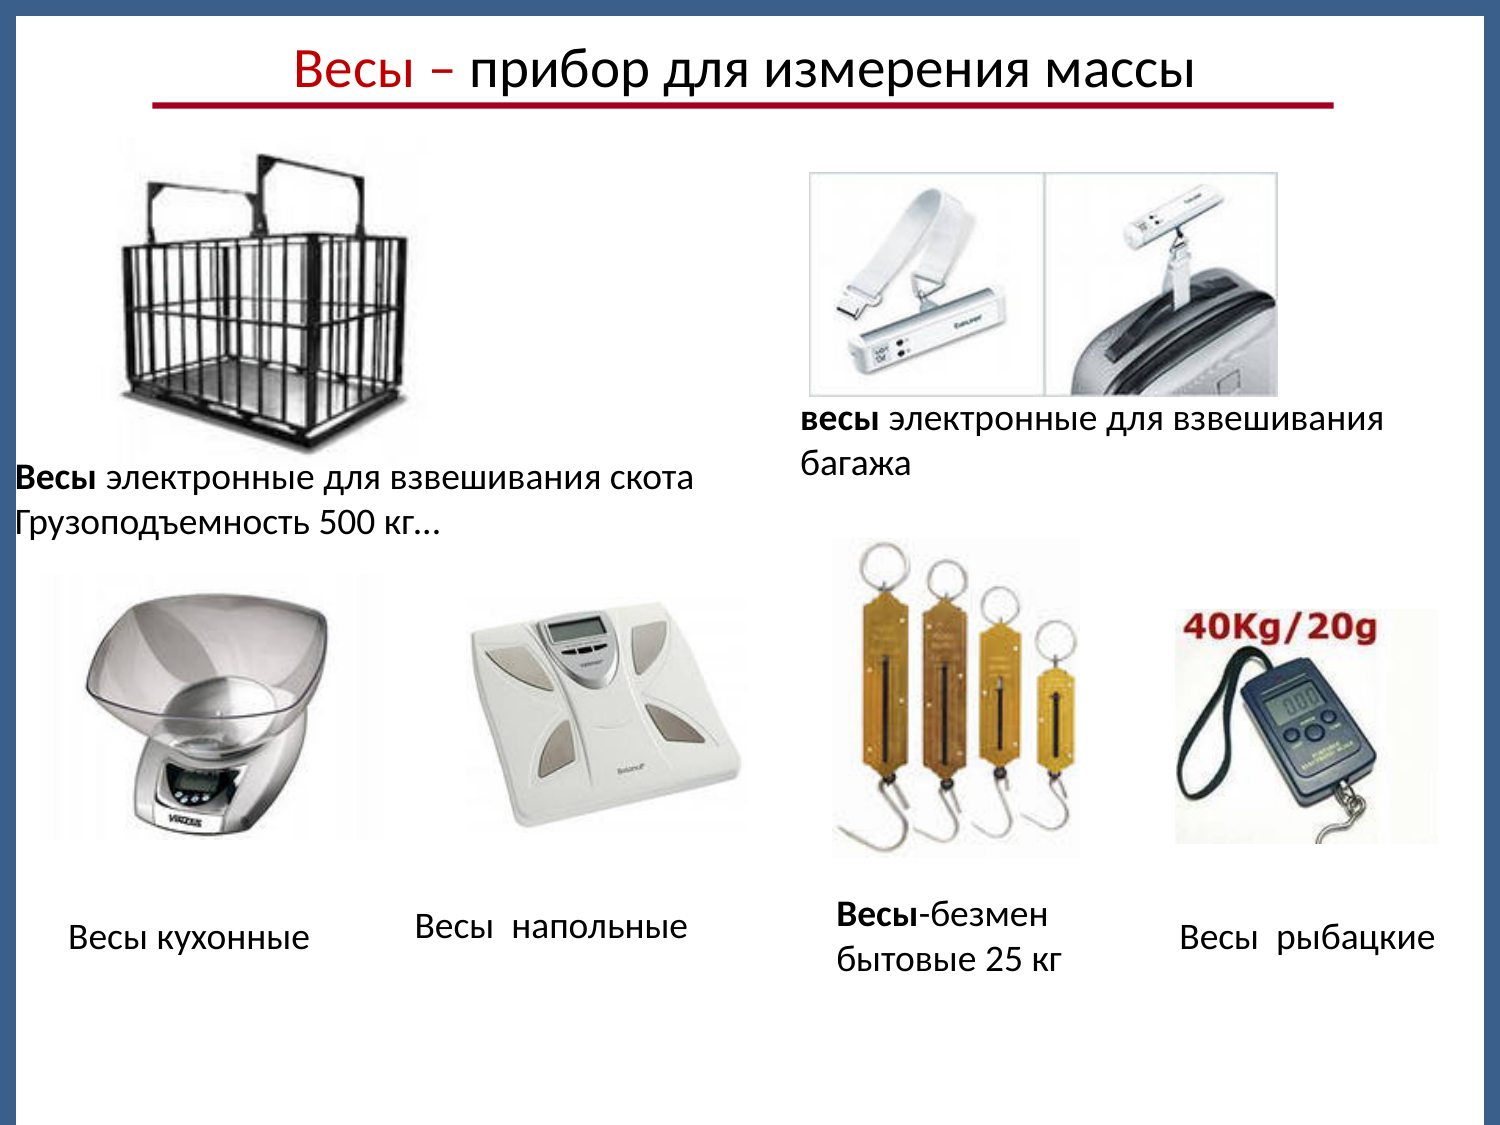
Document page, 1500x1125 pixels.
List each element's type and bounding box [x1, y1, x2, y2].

picture [832, 538, 1080, 858]
text_box [0, 0, 1500, 1125]
picture [1174, 609, 1438, 845]
picture [808, 172, 1279, 397]
picture [100, 136, 430, 469]
picture [466, 597, 748, 833]
picture [40, 573, 385, 840]
